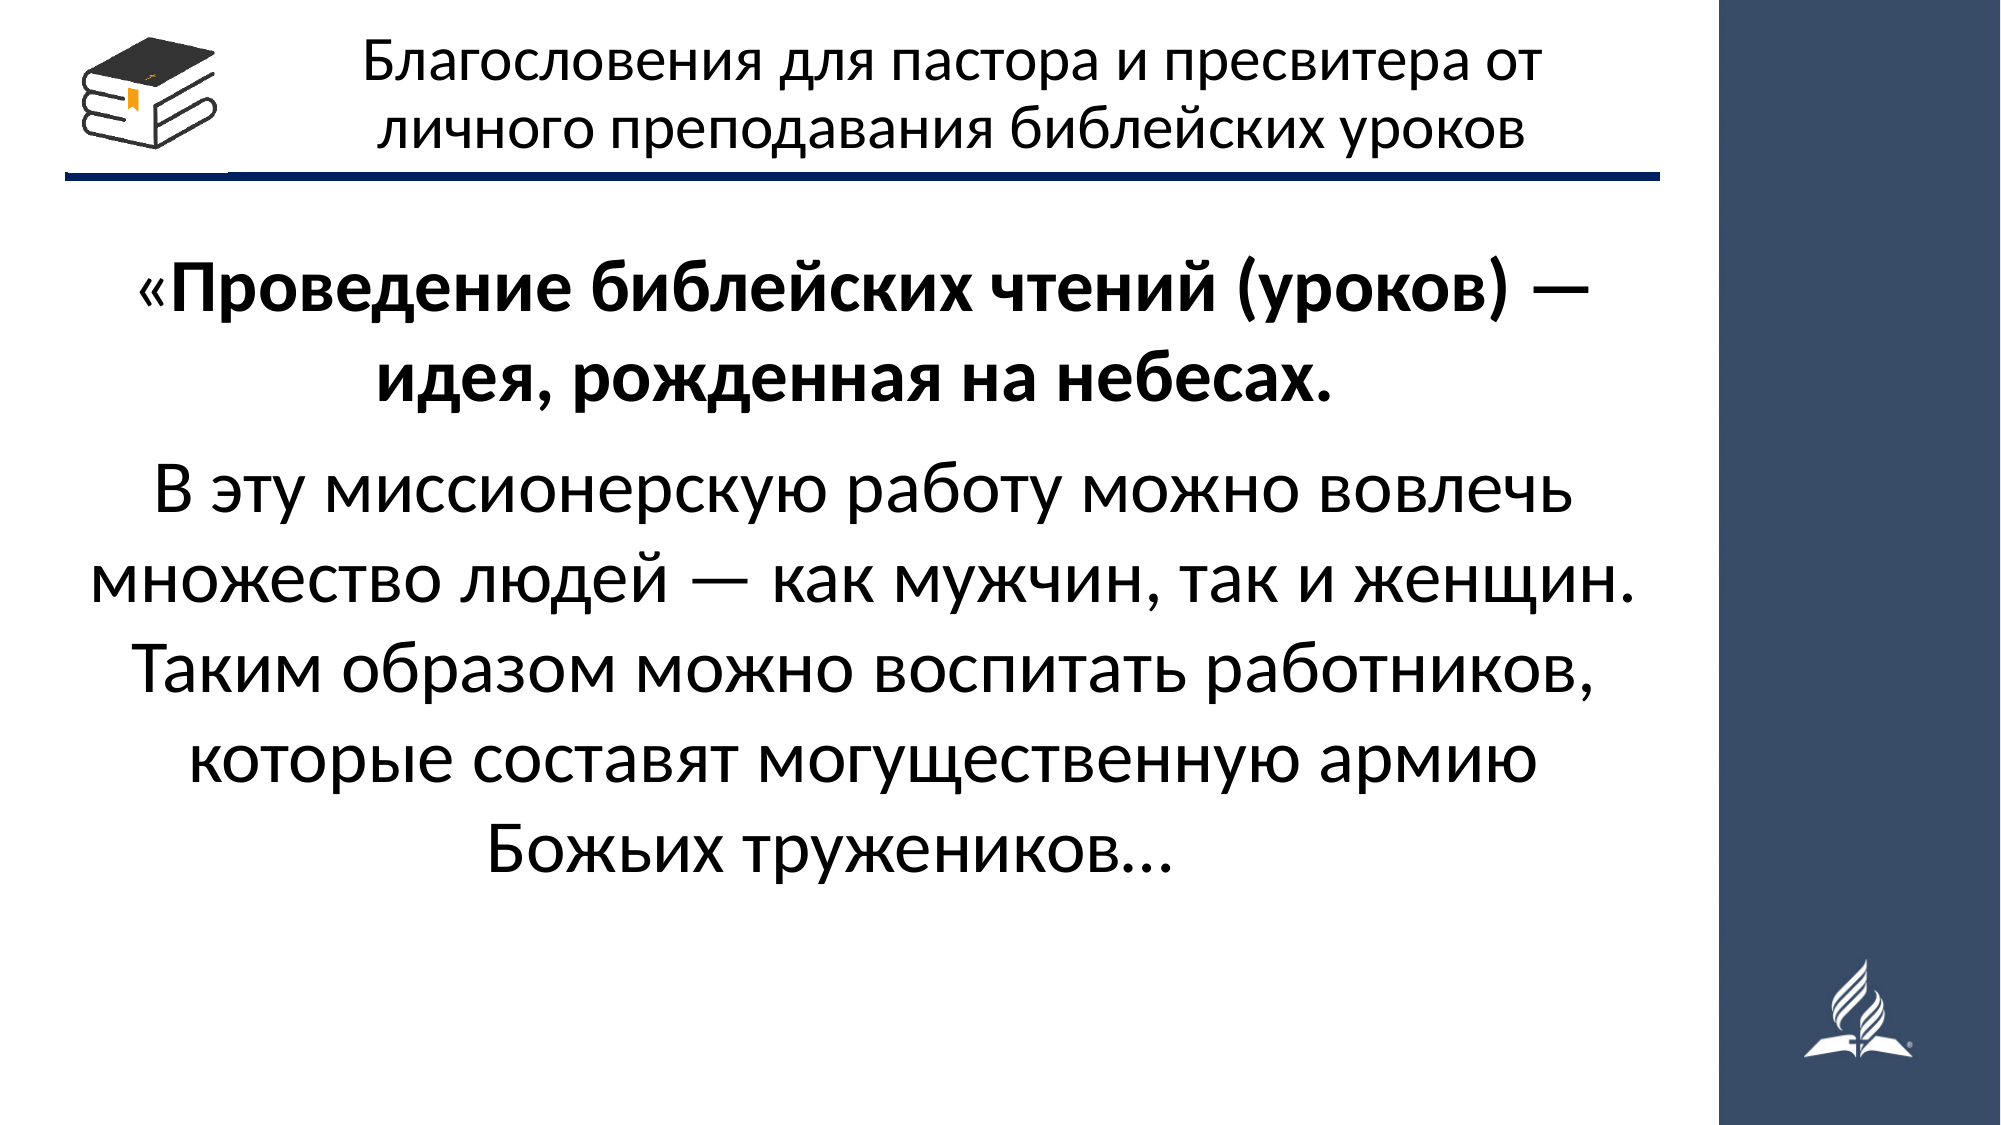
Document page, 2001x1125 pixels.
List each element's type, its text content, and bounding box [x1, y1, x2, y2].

text_box «Проведение библейских чтений (уроков) — идея, рожденная на небесах. В эту миссионерскую работу можно вовлечь множество людей — как мужчин, так и женщин. Таким образом можно воспитать работников, которые составят могущественную армию Божьих тружеников… [66, 229, 1662, 914]
text_box Благословения для пастора и пресвитера от личного преподавания библейских уроков [246, 17, 1660, 172]
picture [68, 13, 228, 174]
picture [1719, 0, 2001, 1125]
